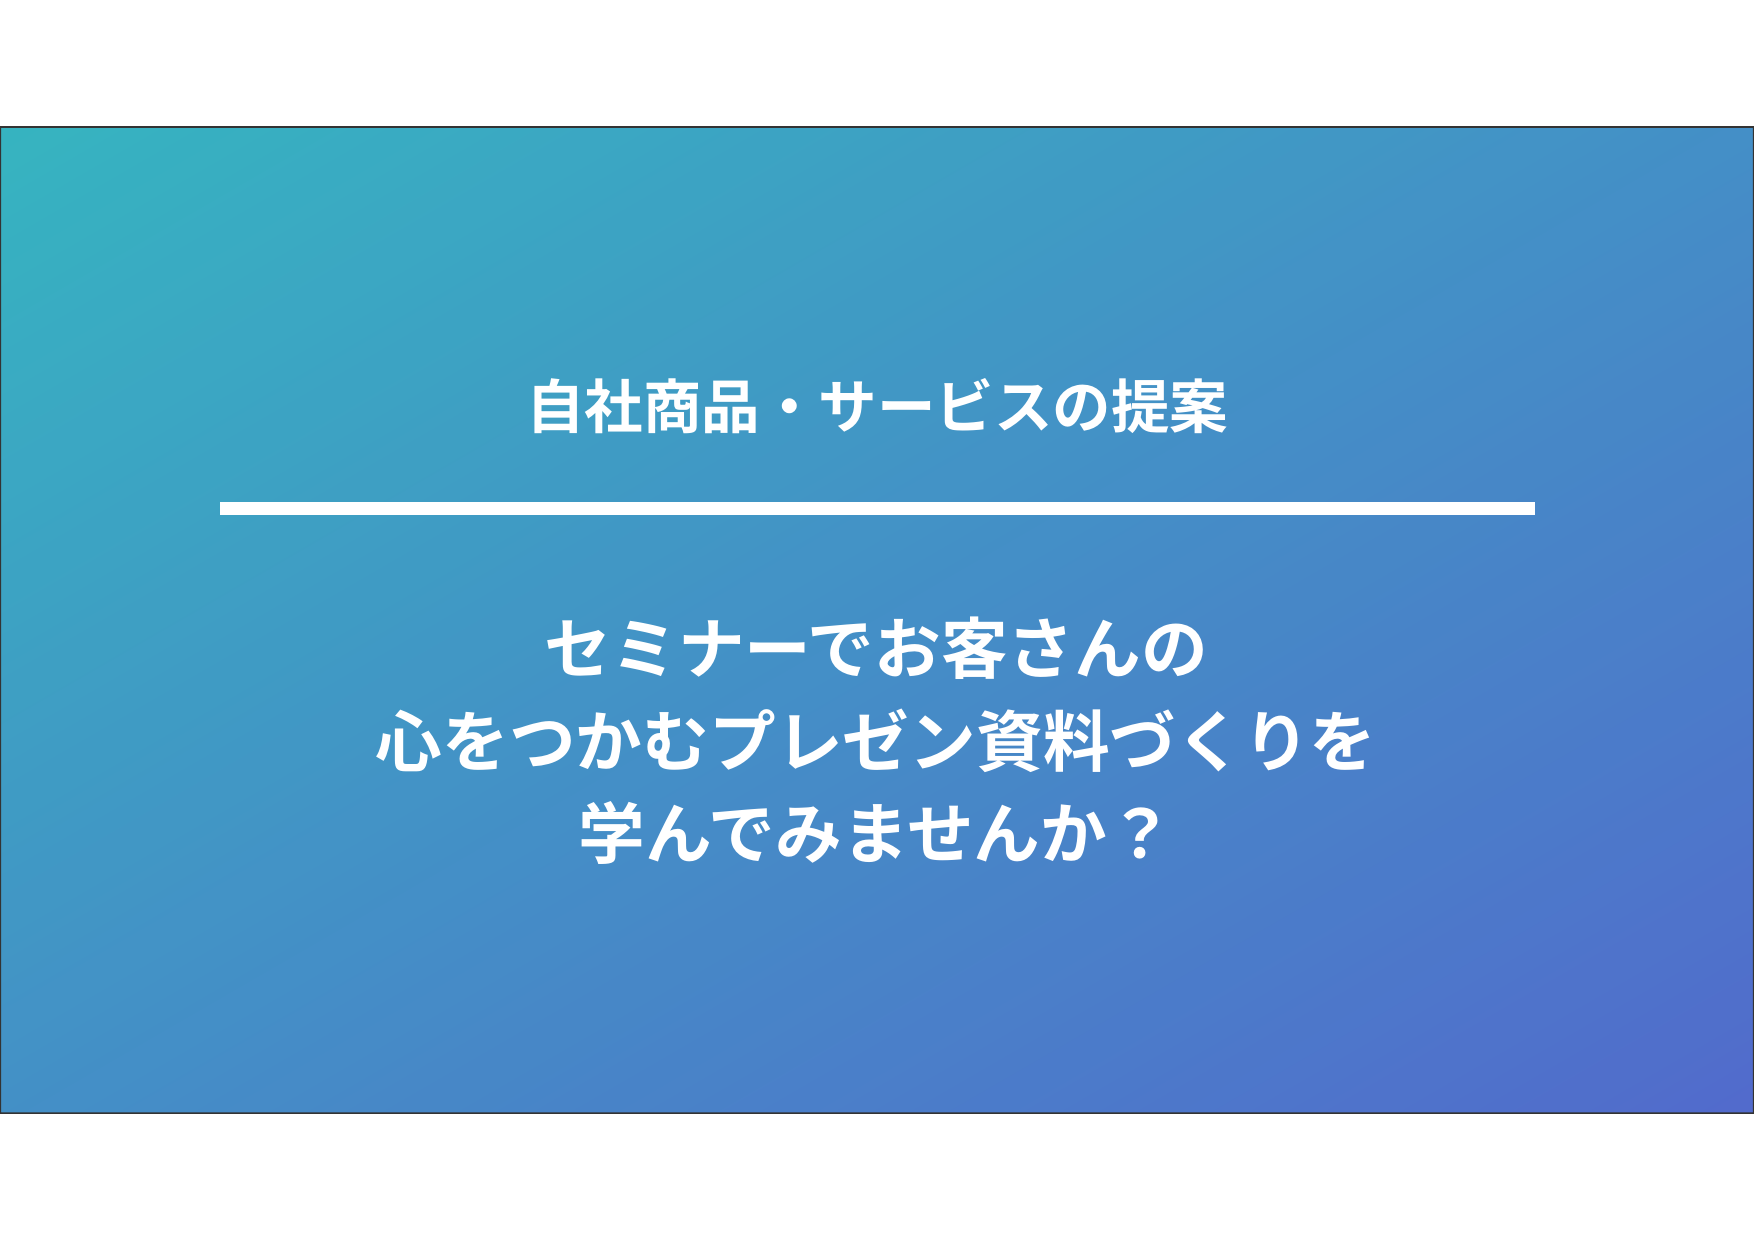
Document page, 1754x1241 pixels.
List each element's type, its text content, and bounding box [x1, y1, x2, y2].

title 自社商品・サービスの提案 [183, 361, 1571, 450]
text_box セミナーでお客さんの 心をつかむプレゼン資料づくりを 学んでみませんか？ [219, 552, 1534, 924]
text_box [0, 125, 1754, 1115]
